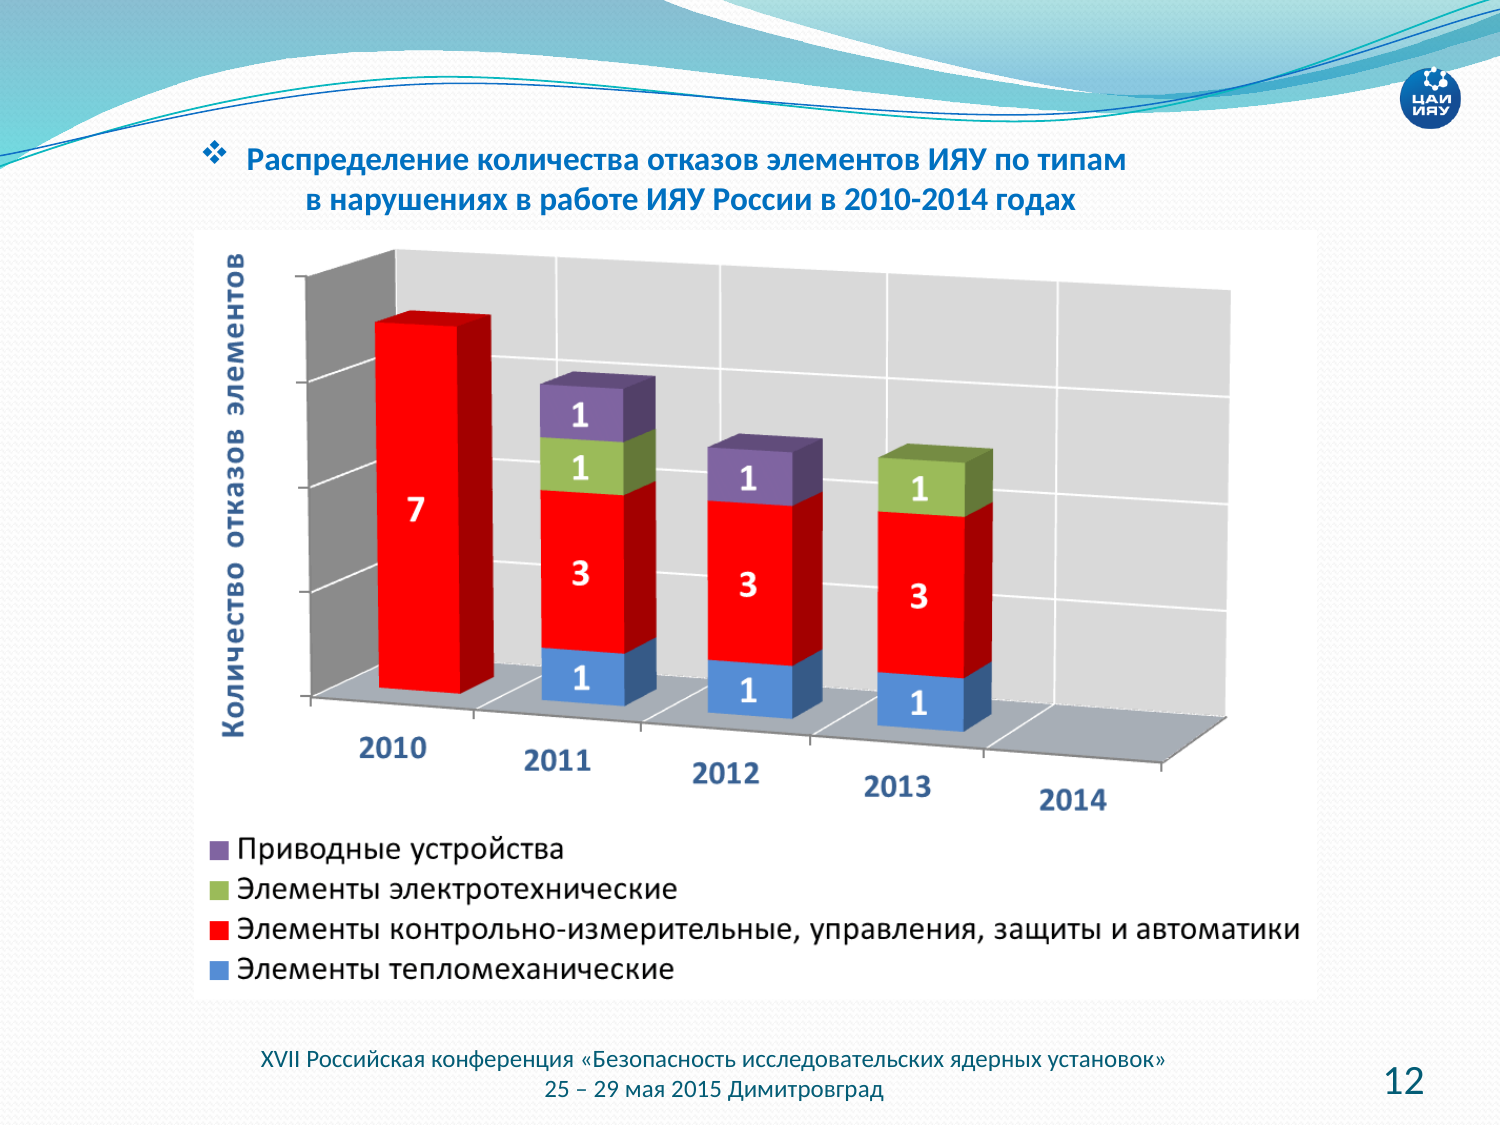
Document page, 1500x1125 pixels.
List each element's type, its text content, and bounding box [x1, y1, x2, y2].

picture [194, 230, 1318, 1000]
picture [1399, 66, 1461, 129]
slide_number 12 [1299, 1042, 1425, 1103]
footer XVII Российская конференция «Безопасность исследовательских ядерных установок» 25 – 29 мая 2015 Димитровград [135, 1042, 1294, 1103]
text_box Распределение количества отказов элементов ИЯУ по типам в нарушениях в работе ИЯУ России в 2010-2014 годах [94, 129, 1241, 225]
